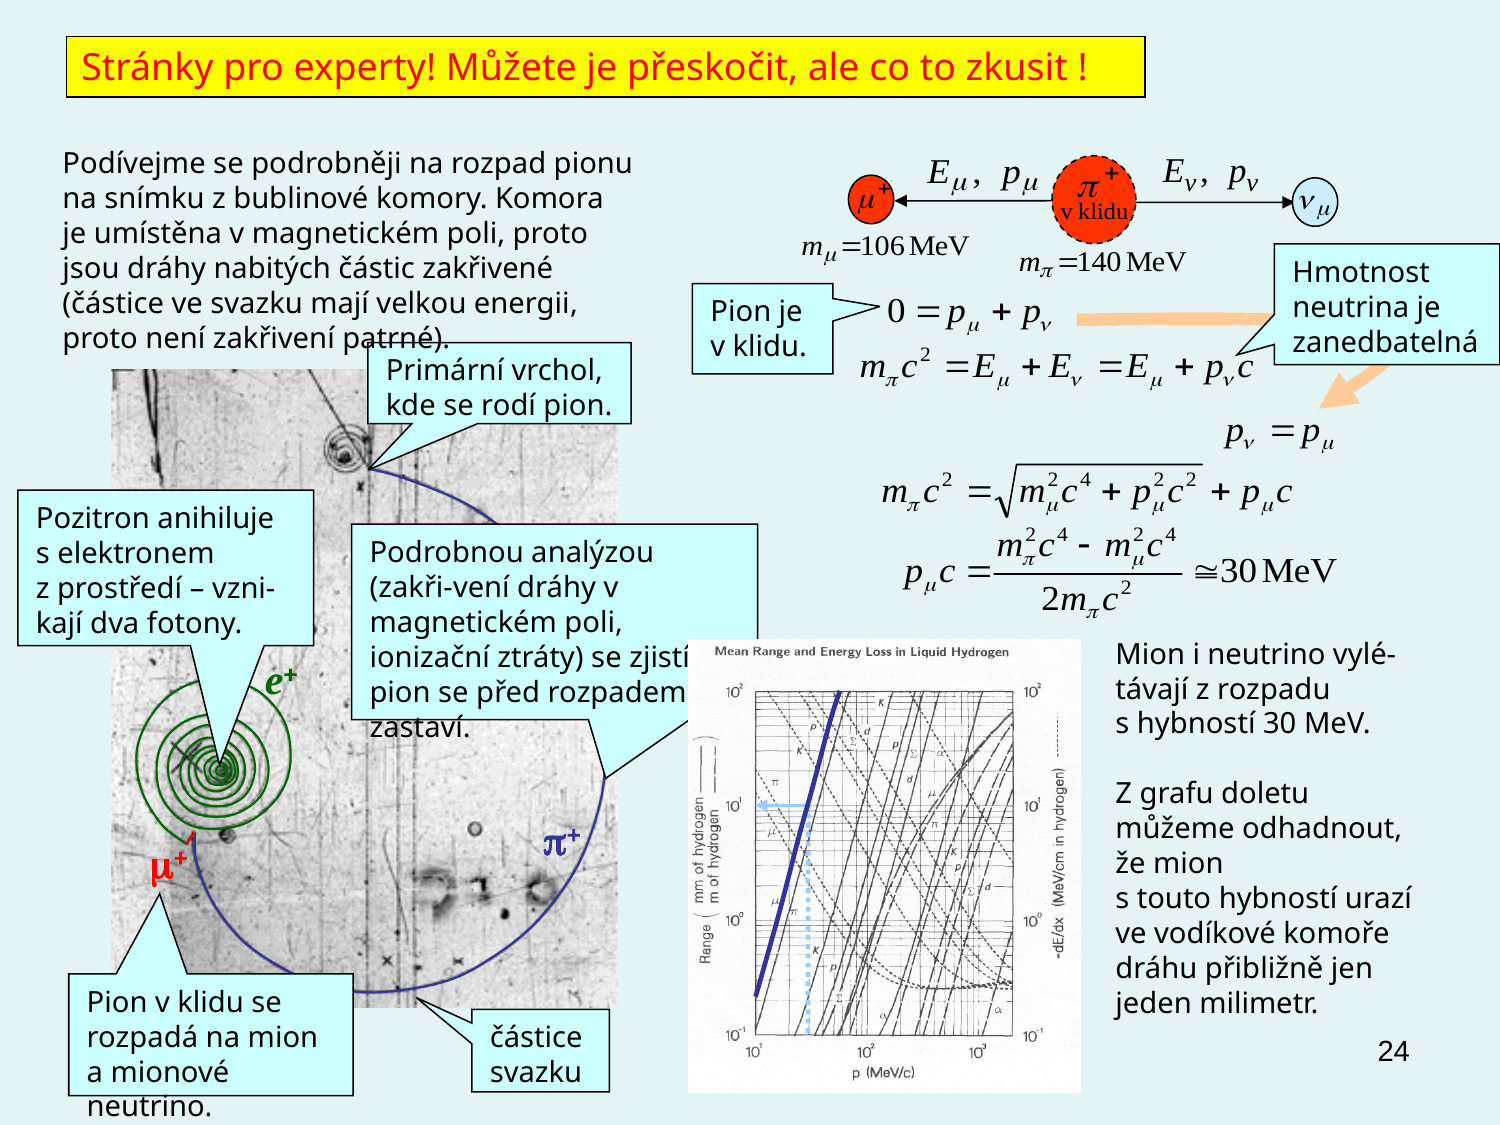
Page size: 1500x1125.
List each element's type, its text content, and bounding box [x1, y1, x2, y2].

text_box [851, 172, 898, 221]
text_box Pion je v klidu. [692, 283, 880, 374]
text_box Pozitron anihiluje s elektronem z prostředí – vzni-kají dva fotony. [17, 490, 111, 646]
slide_number 24 [1074, 1024, 1425, 1103]
text_box [1136, 196, 1292, 209]
text_box Podívejme se podrobněji na rozpad pionu na snímku z bublinové komory. Komora je umístěna v magnetickém poli, proto jsou dráhy nabitých částic zakřivené (částice ve svazku mají velkou energii, proto není zakřivení patrné). [44, 135, 653, 364]
text_box [1076, 318, 1269, 339]
text_box Primární vrchol, kde se rodí pion. [367, 364, 632, 424]
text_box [881, 287, 1062, 339]
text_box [1156, 148, 1266, 201]
text_box [898, 194, 920, 207]
text_box [1262, 345, 1380, 406]
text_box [894, 518, 1345, 627]
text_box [920, 148, 1048, 204]
text_box Stránky pro experty! Můžete je přeskočit, ale co to zkusit ! [66, 35, 1149, 96]
text_box Mion i neutrino vylé-távají z rozpadu s hybností 30 MeV. Z grafu doletu můžeme odhadnout, že mion s touto hybností urazí ve vodíkové komoře dráhu přibližně jen jeden milimetr. [1097, 625, 1453, 1029]
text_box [688, 639, 1081, 1093]
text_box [1296, 180, 1338, 226]
text_box [1062, 229, 1126, 242]
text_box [875, 455, 1299, 526]
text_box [1054, 153, 1135, 229]
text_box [1014, 242, 1194, 284]
text_box [1292, 189, 1296, 216]
text_box Pion v klidu se rozpadá na mion a mionové neutrino. [68, 973, 354, 1096]
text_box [853, 339, 1262, 398]
text_box Hmotnost neutrina je zanedbatelná [1251, 243, 1500, 365]
text_box Podrobnou analýzou (zakři-vení dráhy v magnetickém poli, ionizační ztráty) se zjistí, že pion se před rozpadem zastaví. [618, 524, 758, 770]
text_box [111, 369, 618, 1008]
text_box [1215, 406, 1342, 462]
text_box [796, 227, 976, 273]
text_box částice svazku [428, 1008, 610, 1092]
